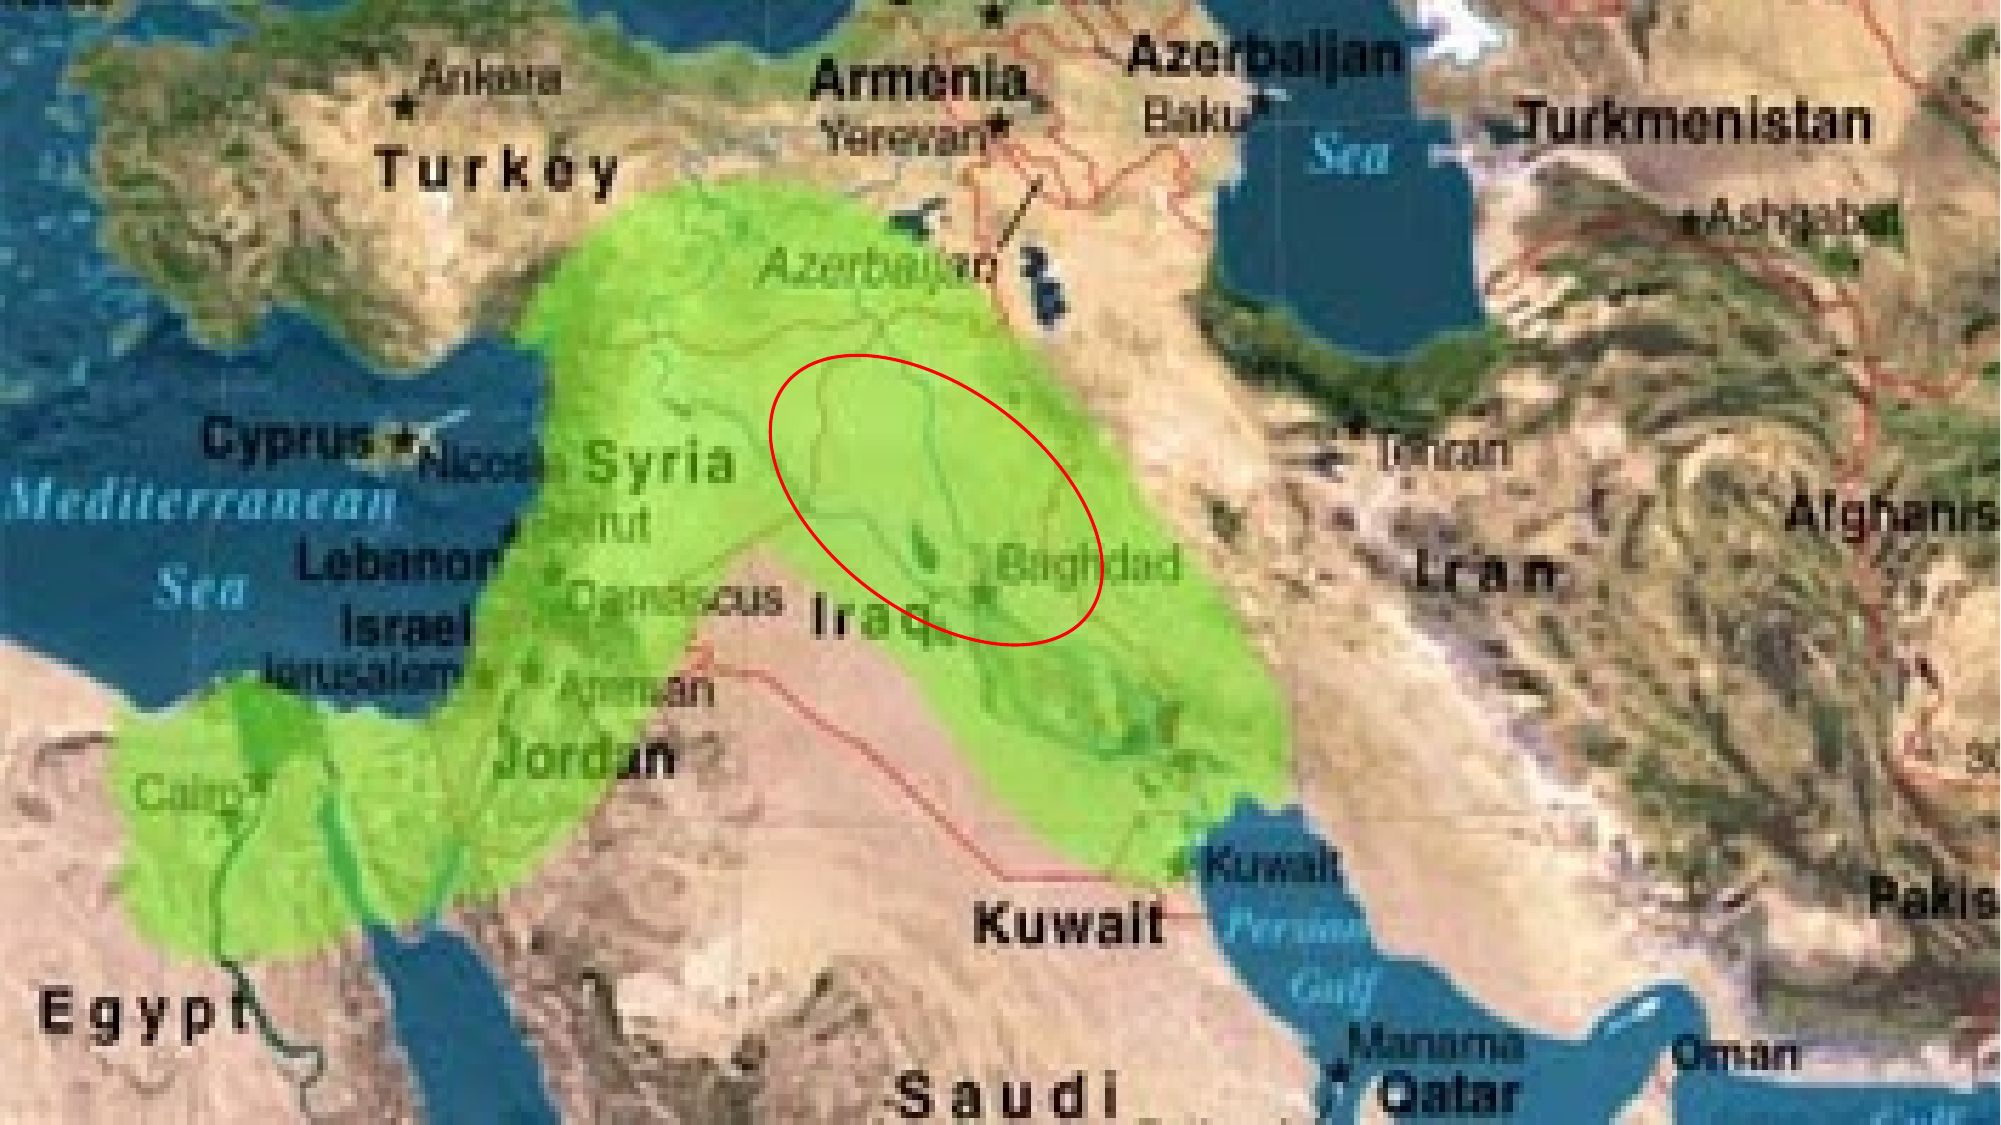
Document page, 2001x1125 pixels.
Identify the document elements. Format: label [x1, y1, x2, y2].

picture [0, 0, 2001, 1125]
text_box [768, 353, 1104, 647]
